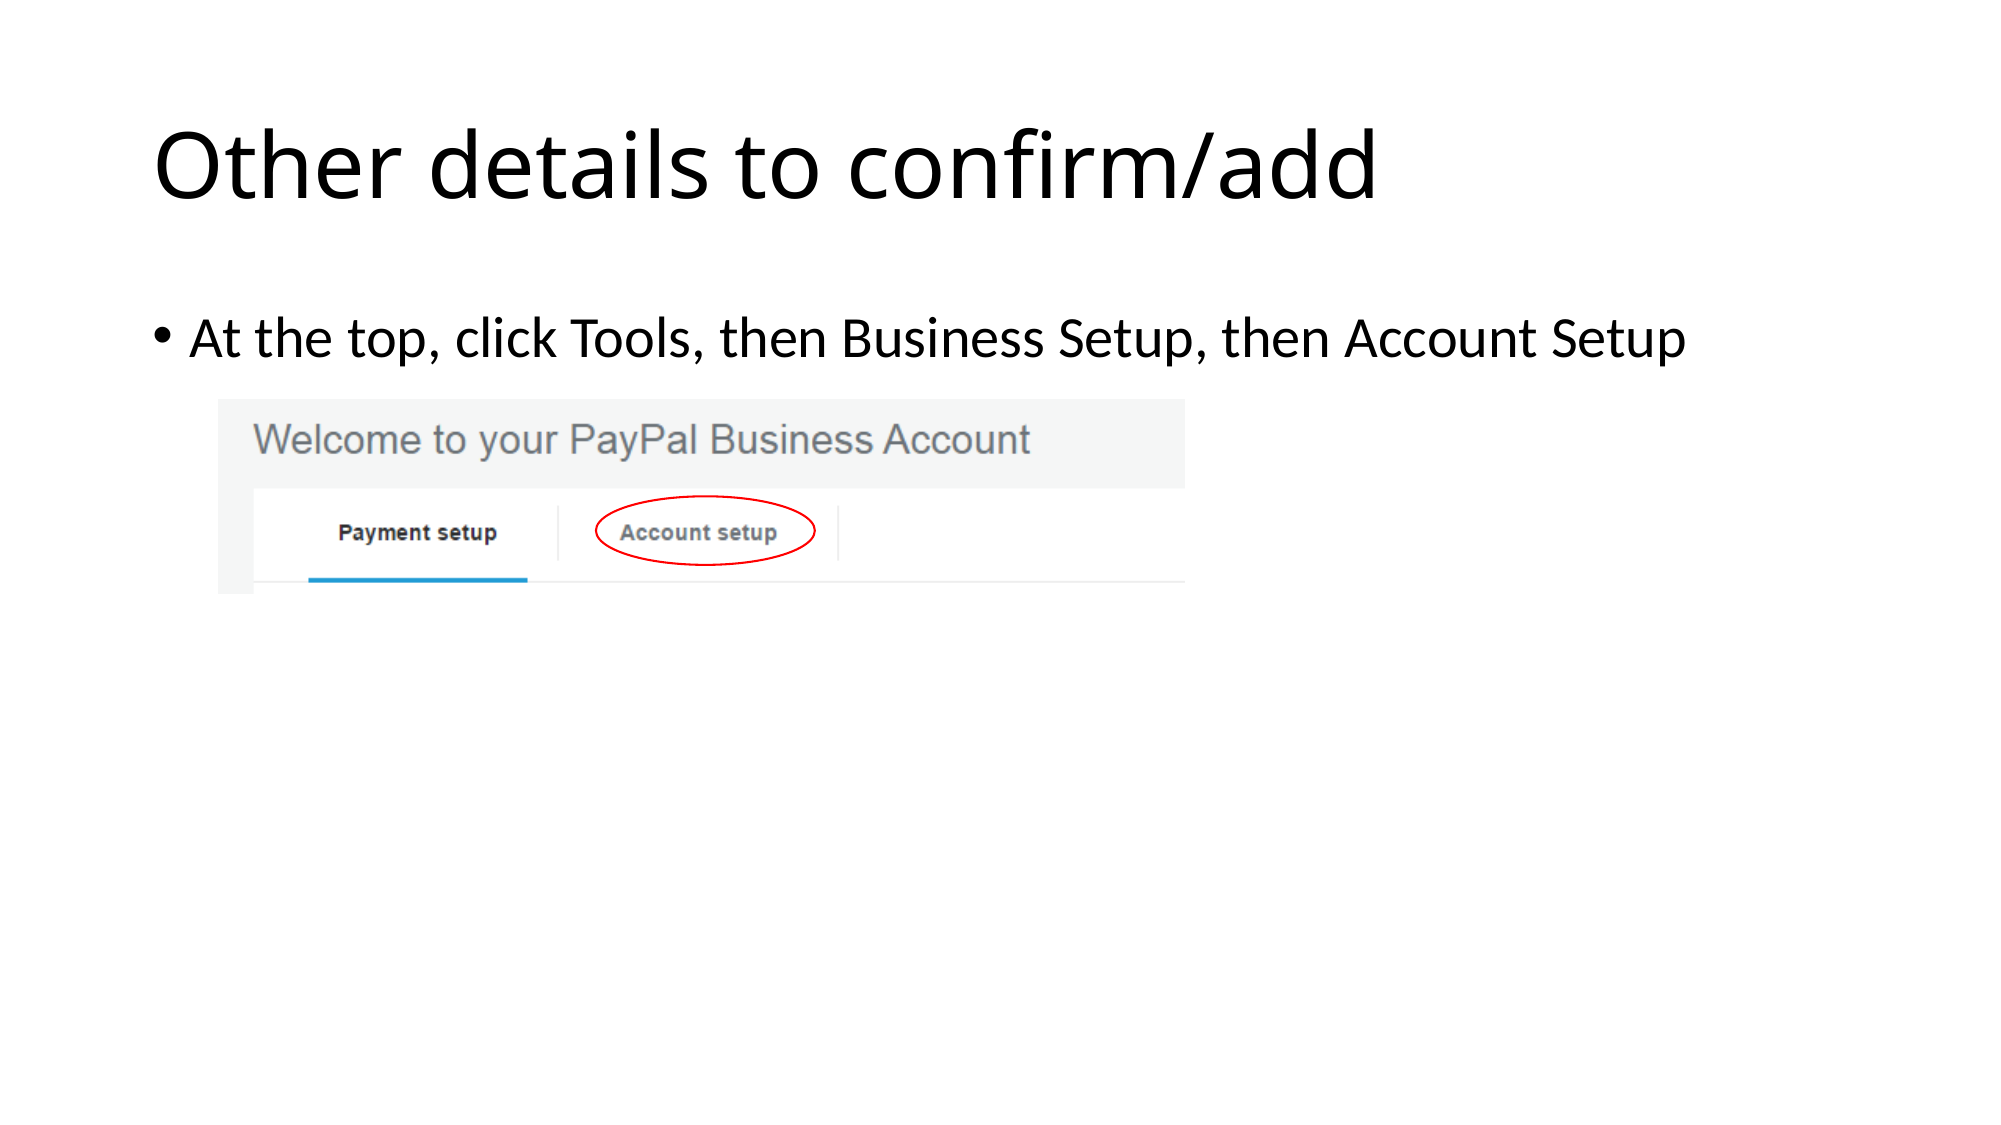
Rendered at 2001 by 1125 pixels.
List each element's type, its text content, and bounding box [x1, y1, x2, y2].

picture [218, 399, 1185, 594]
list At the top, click Tools, then Business Setup, then Account Setup [137, 299, 1863, 1014]
title Other details to confirm/add [137, 59, 1863, 278]
